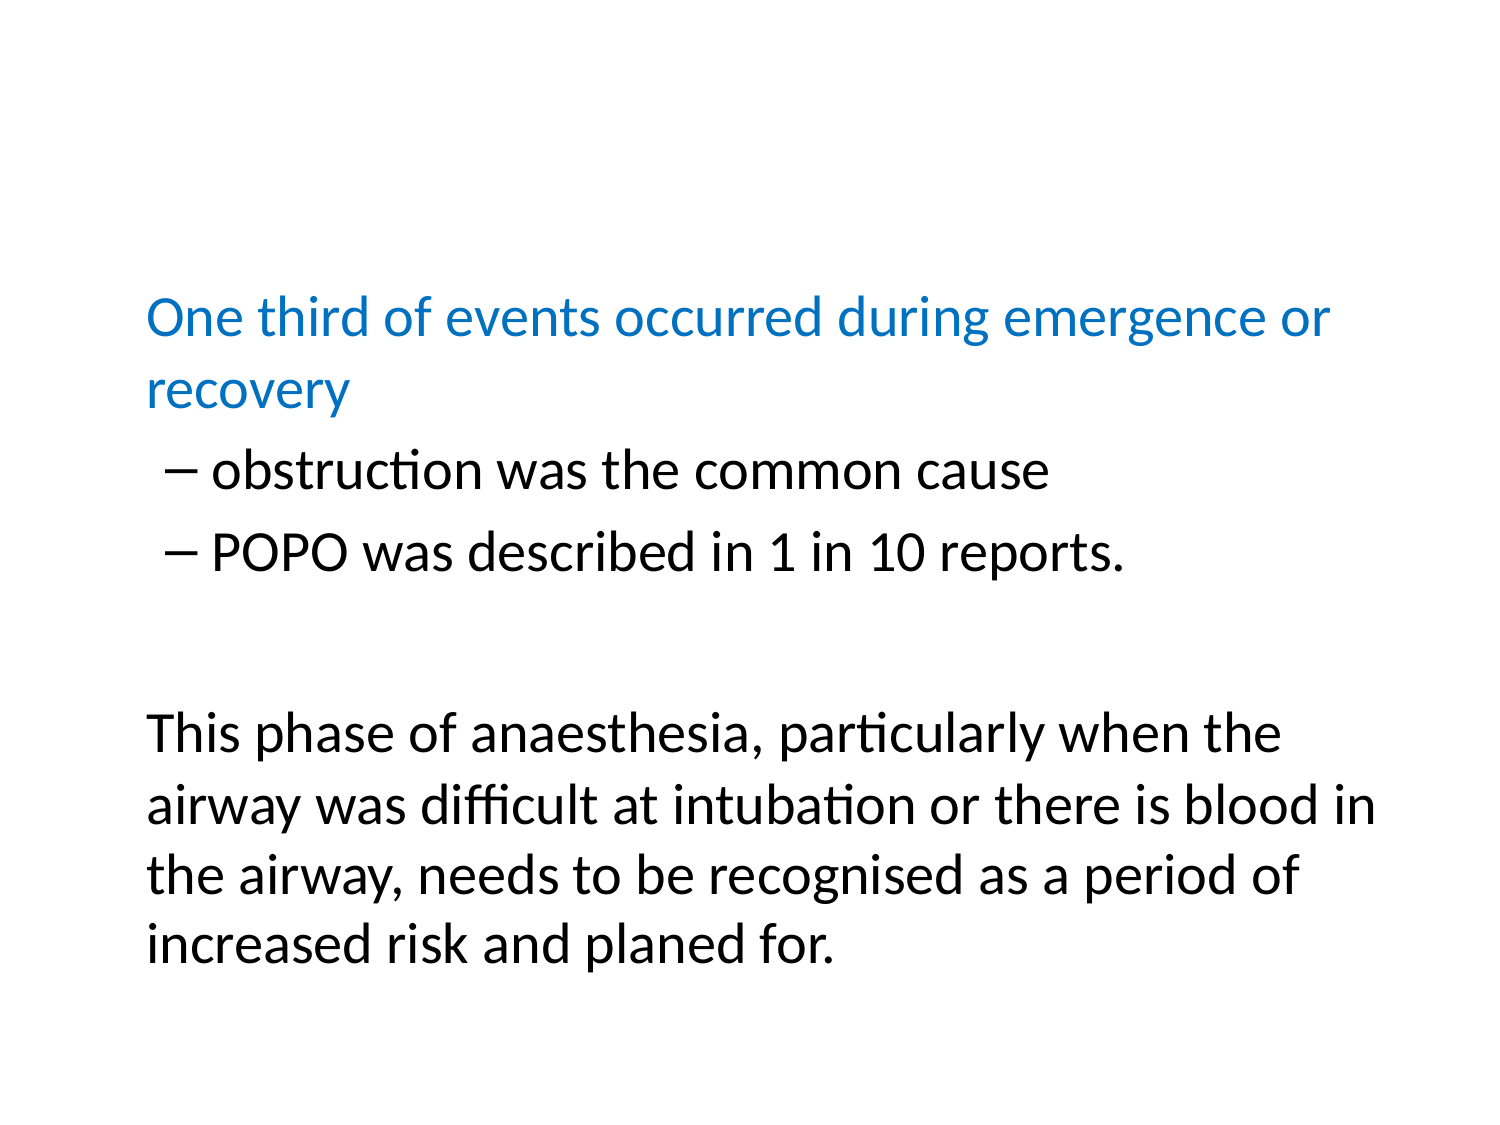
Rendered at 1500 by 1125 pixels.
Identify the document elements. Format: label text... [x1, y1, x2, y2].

list One third of events occurred during emergence or recovery obstruction was the common cause POPO was described in 1 in 10 reports. This phase of anaesthesia, particularly when the airway was difficult at intubation or there is blood in the airway, needs to be recognised as a period of increased risk and planed for. [75, 262, 1425, 1005]
